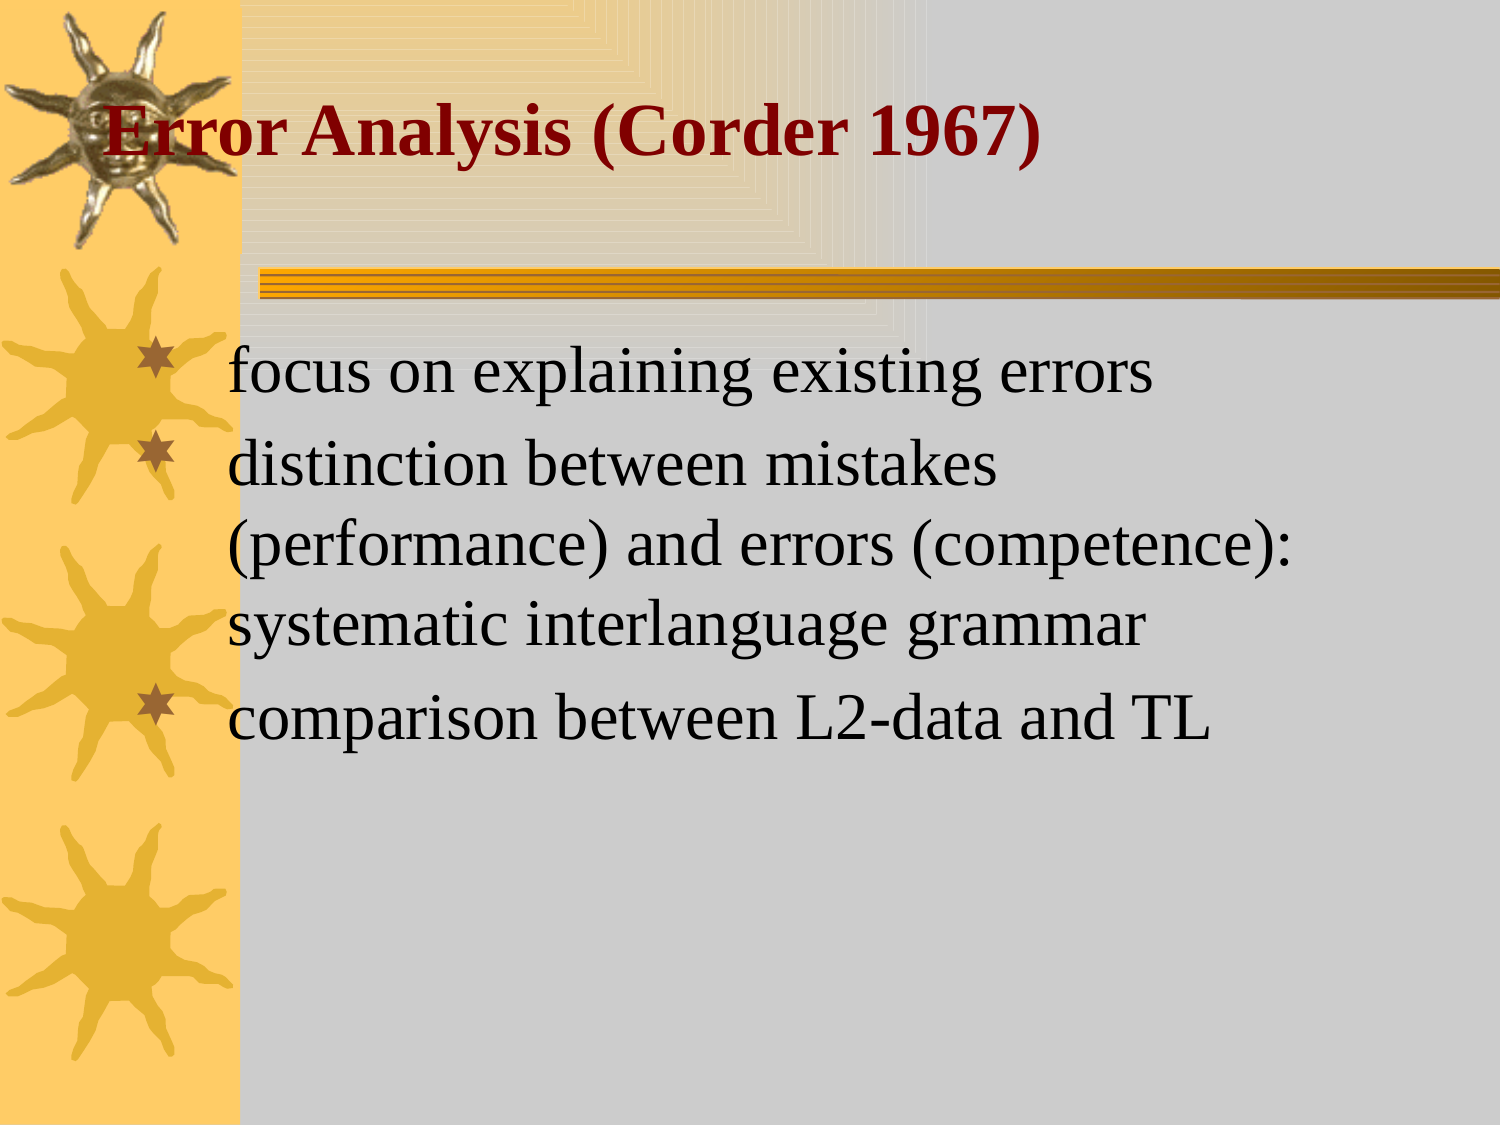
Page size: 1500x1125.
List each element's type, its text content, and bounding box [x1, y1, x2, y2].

list focus on explaining existing errors distinction between mistakes (performance) and errors (competence): systematic interlanguage grammar comparison between L2-data and TL [112, 224, 1401, 1038]
picture [1, 8, 242, 254]
title Error Analysis (Corder 1967) [87, 74, 1426, 176]
